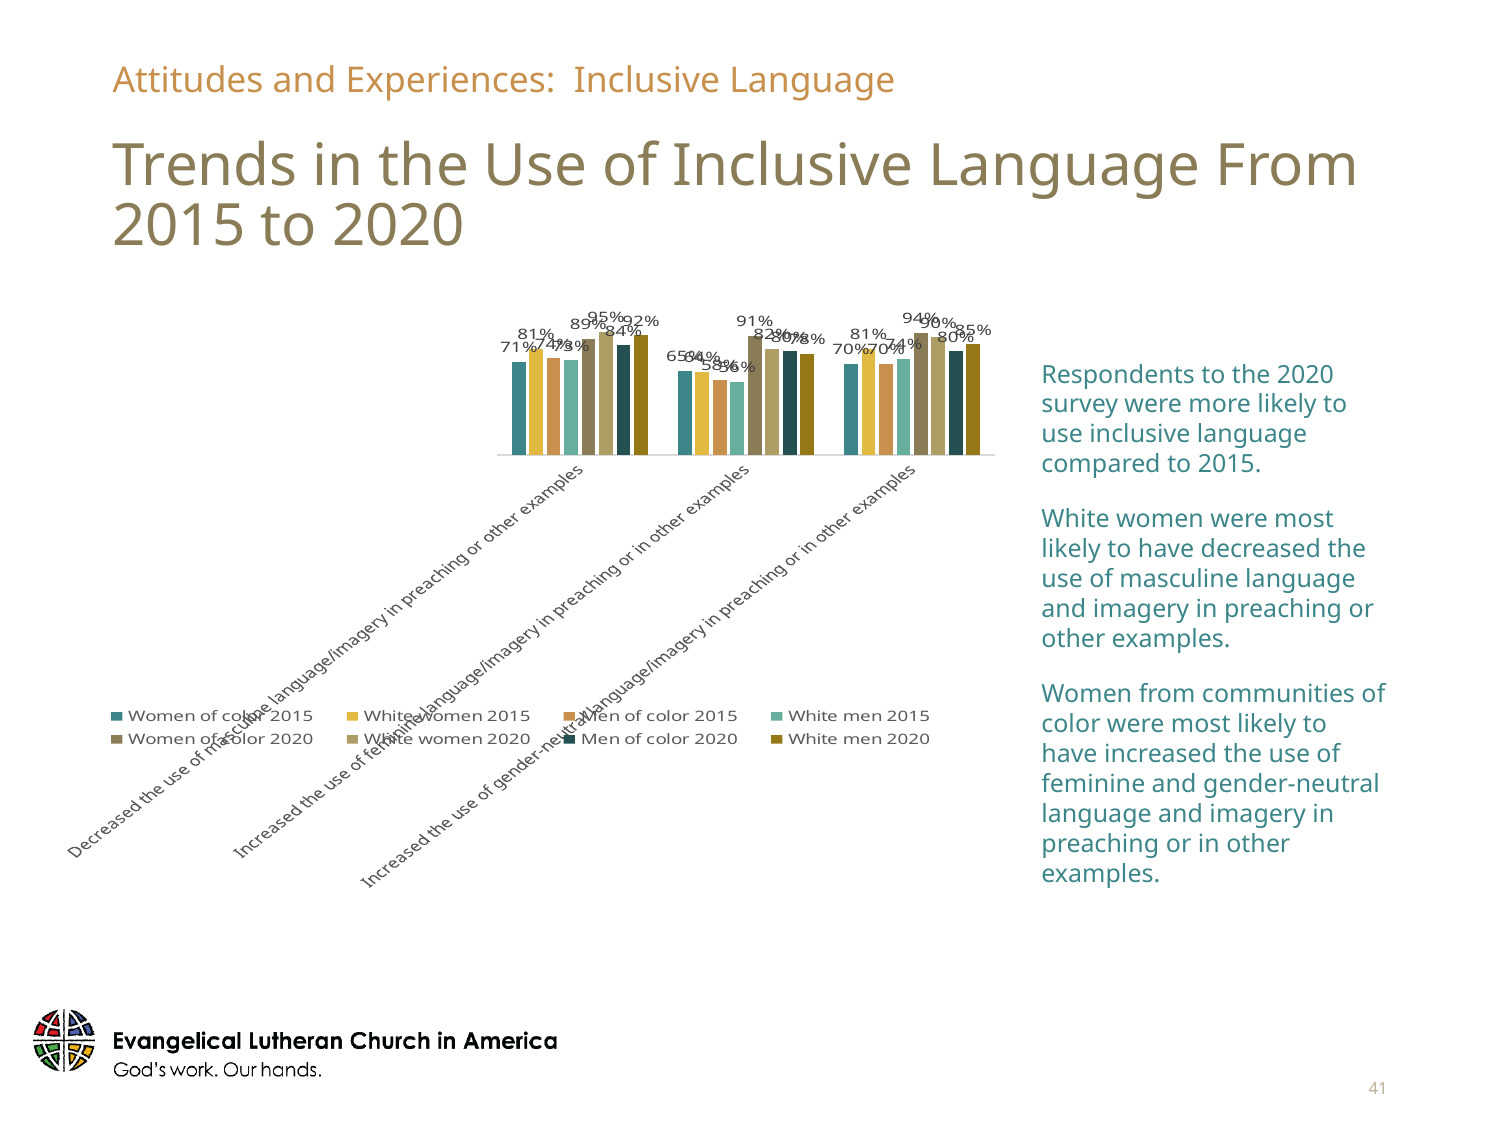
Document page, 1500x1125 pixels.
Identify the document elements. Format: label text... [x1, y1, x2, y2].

list Attitudes and Experiences: Inclusive Language [112, 63, 1388, 138]
chart [37, 306, 1016, 892]
picture [32, 1008, 557, 1077]
title Trends in the Use of Inclusive Language From 2015 to 2020 [112, 138, 1388, 288]
list Respondents to the 2020 survey were more likely to use inclusive language compared to 2015. White women were most likely to have decreased the use of masculine language and imagery in preaching or other examples. Women from communities of color were most likely to have increased the use of feminine and gender-neutral language and imagery in preaching or in other examples. [1041, 358, 1388, 908]
